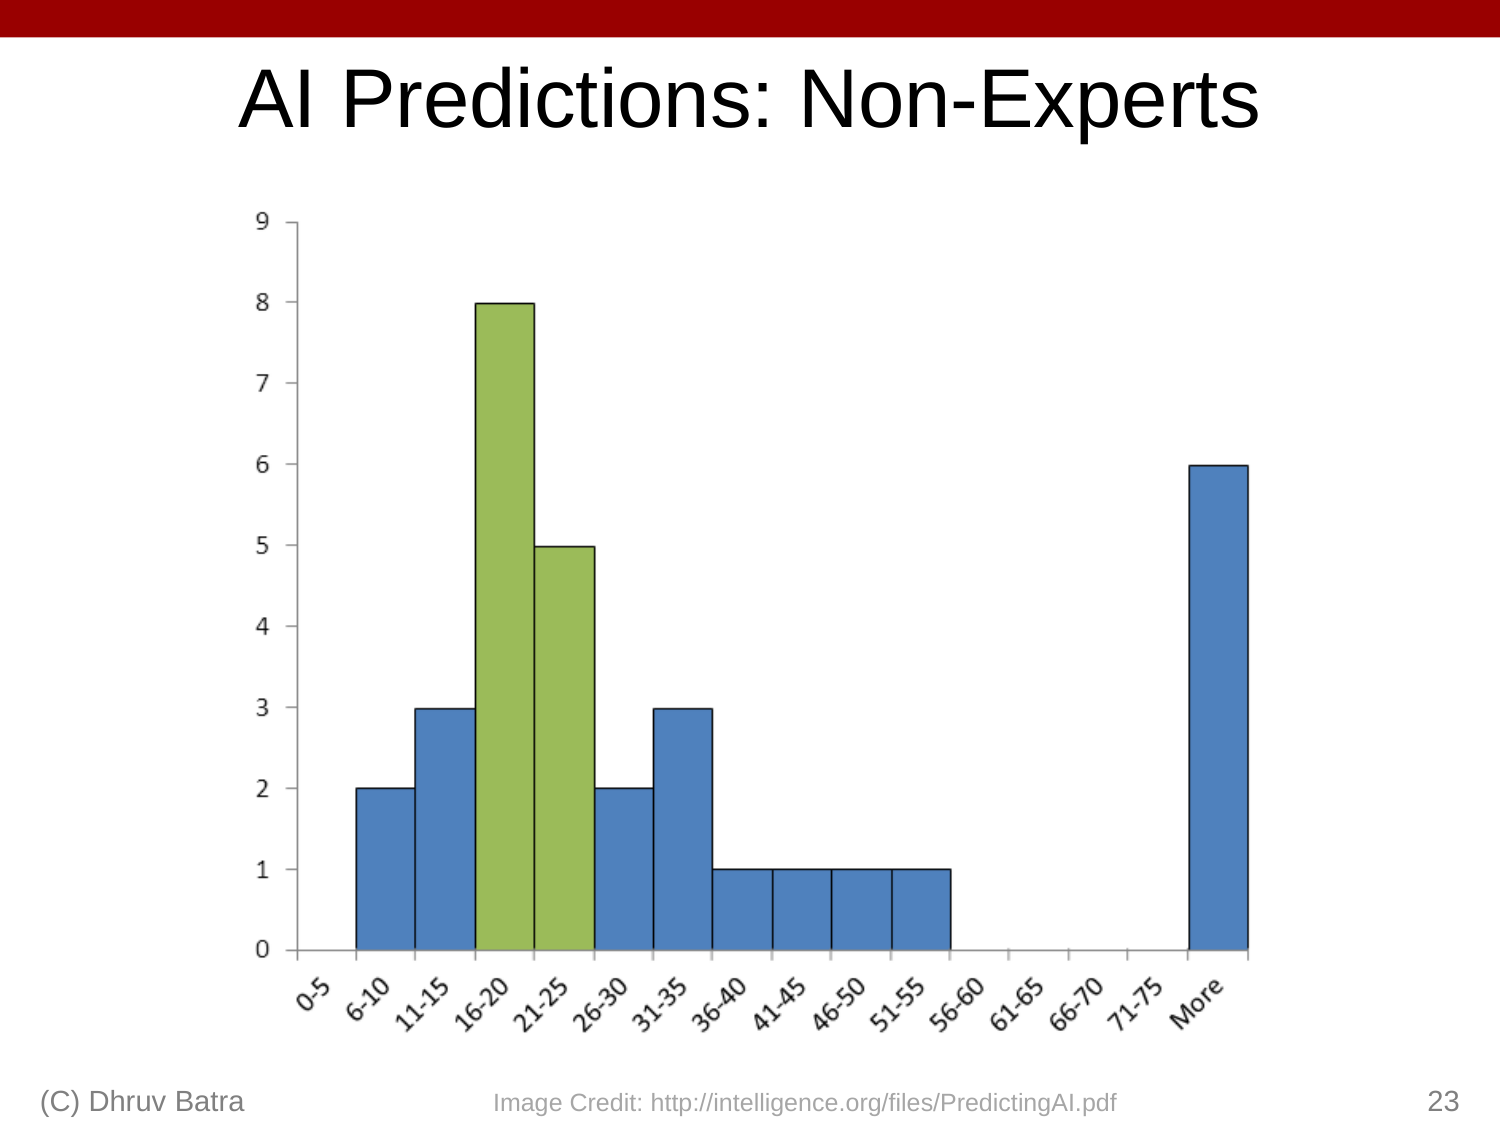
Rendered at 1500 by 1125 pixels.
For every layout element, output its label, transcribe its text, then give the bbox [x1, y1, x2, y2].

footer (C) Dhruv Batra [24, 1049, 501, 1125]
text_box Image Credit: http://intelligence.org/files/PredictingAI.pdf [478, 1079, 1133, 1125]
title AI Predictions: Non-Experts [112, 37, 1388, 151]
slide_number 23 [1162, 1049, 1476, 1125]
picture [227, 187, 1301, 1051]
